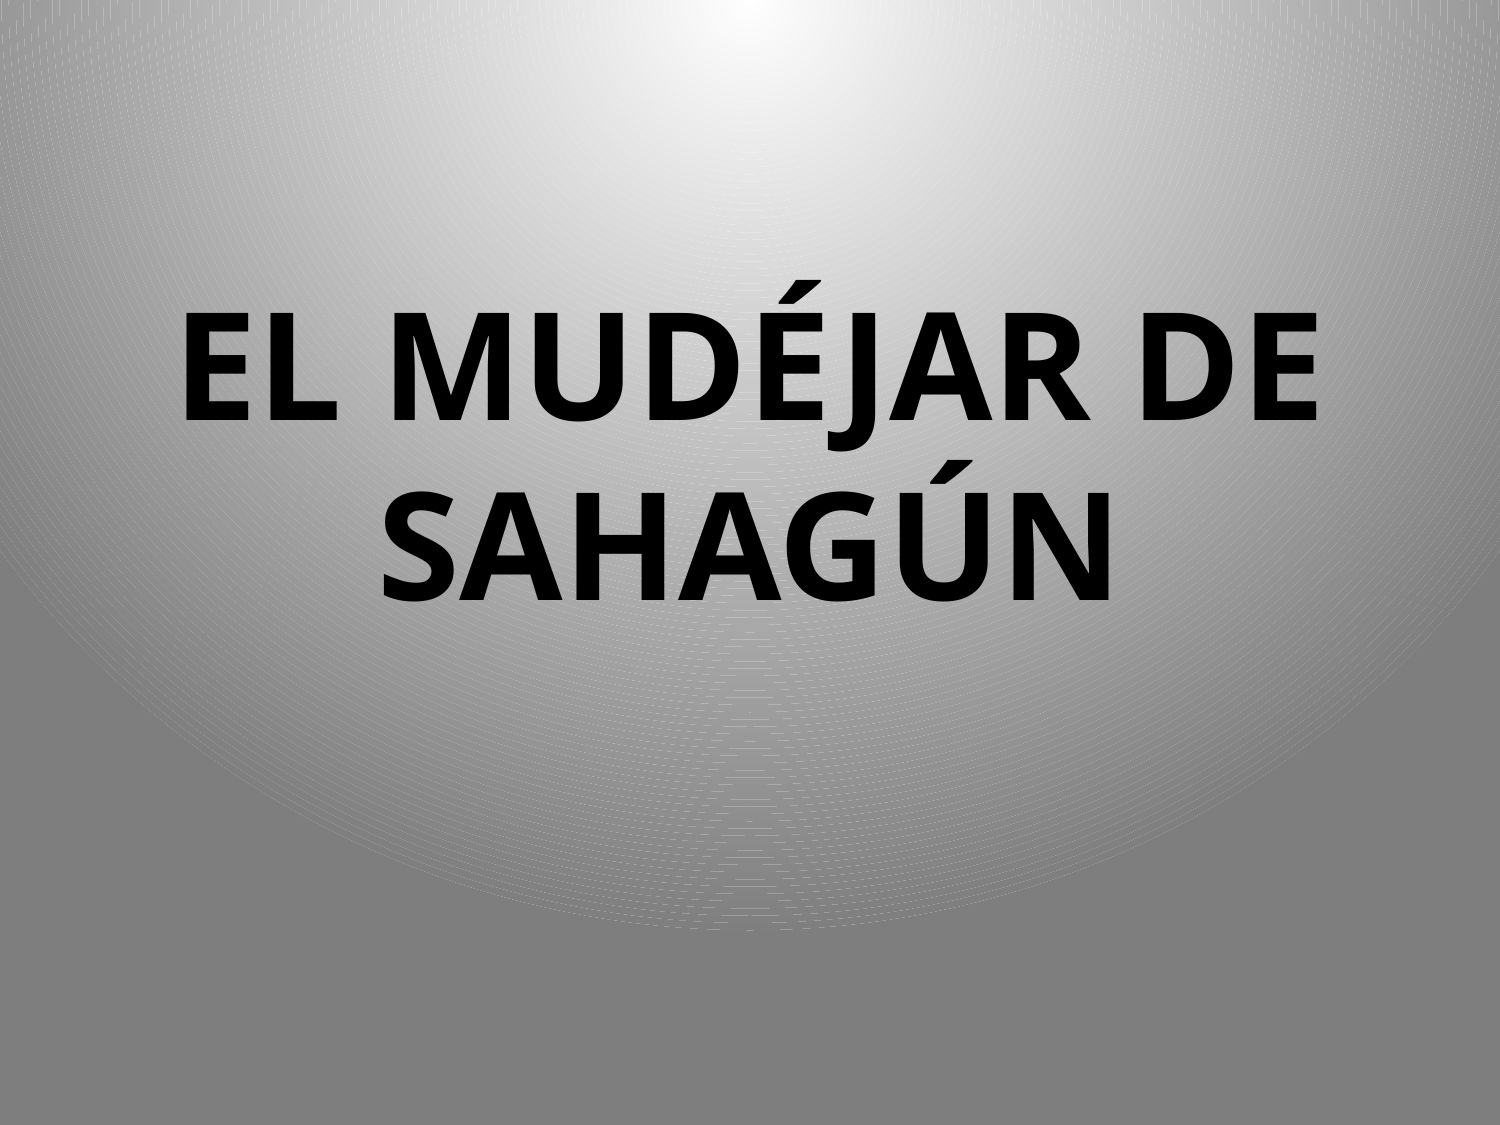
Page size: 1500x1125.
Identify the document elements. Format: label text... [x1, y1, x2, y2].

list EL MUDÉJAR DE SAHAGÚN [75, 262, 1425, 1005]
